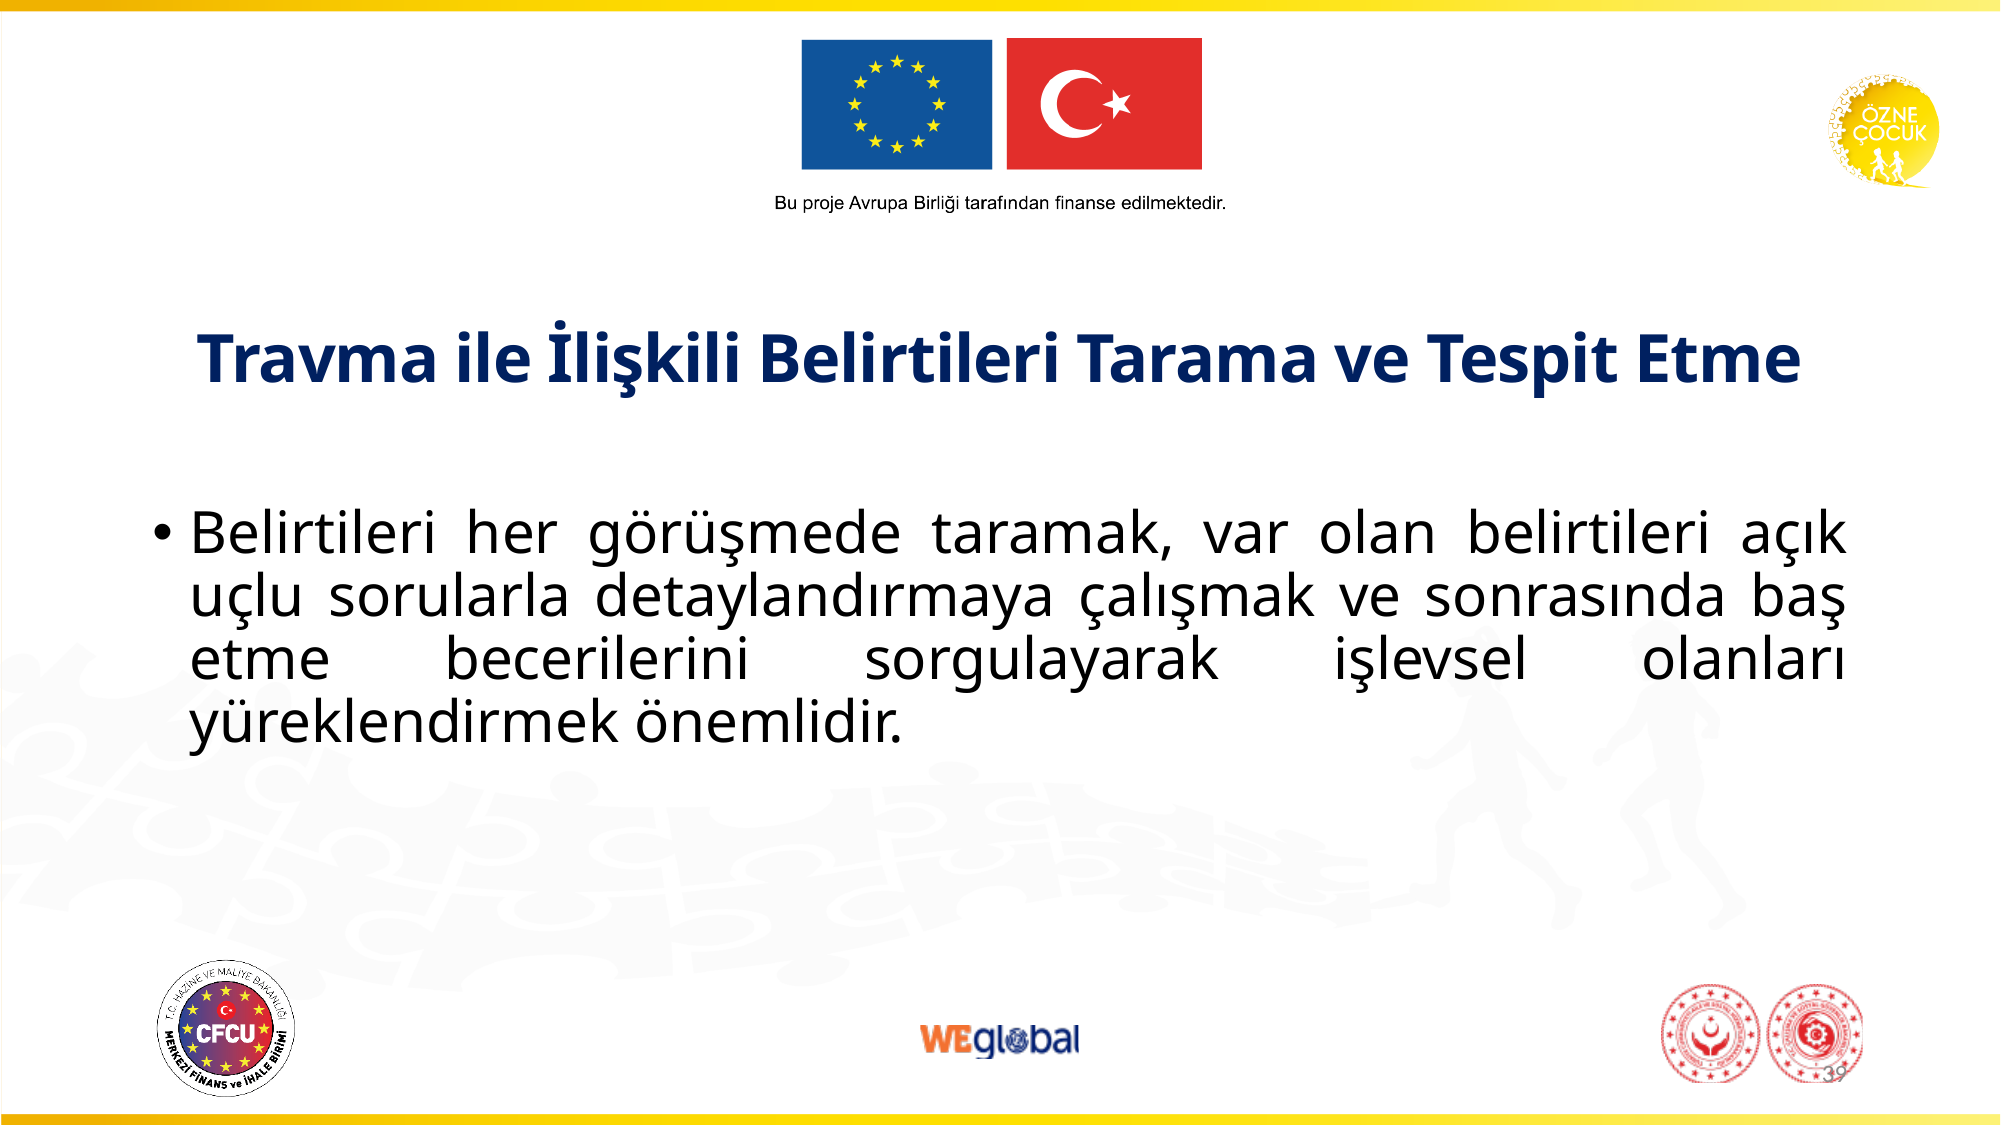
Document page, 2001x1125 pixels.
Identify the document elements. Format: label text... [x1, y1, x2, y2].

title Travma ile İlişkili Belirtileri Tarama ve Tespit Etme [137, 252, 1863, 470]
list Belirtileri her görüşmede taramak, var olan belirtileri açık uçlu sorularla detaylandırmaya çalışmak ve sonrasında baş etme becerilerini sorgulayarak işlevsel olanları yüreklendirmek önemlidir. [137, 495, 1863, 964]
picture [0, 0, 2001, 1125]
slide_number 39 [1412, 1042, 1863, 1103]
